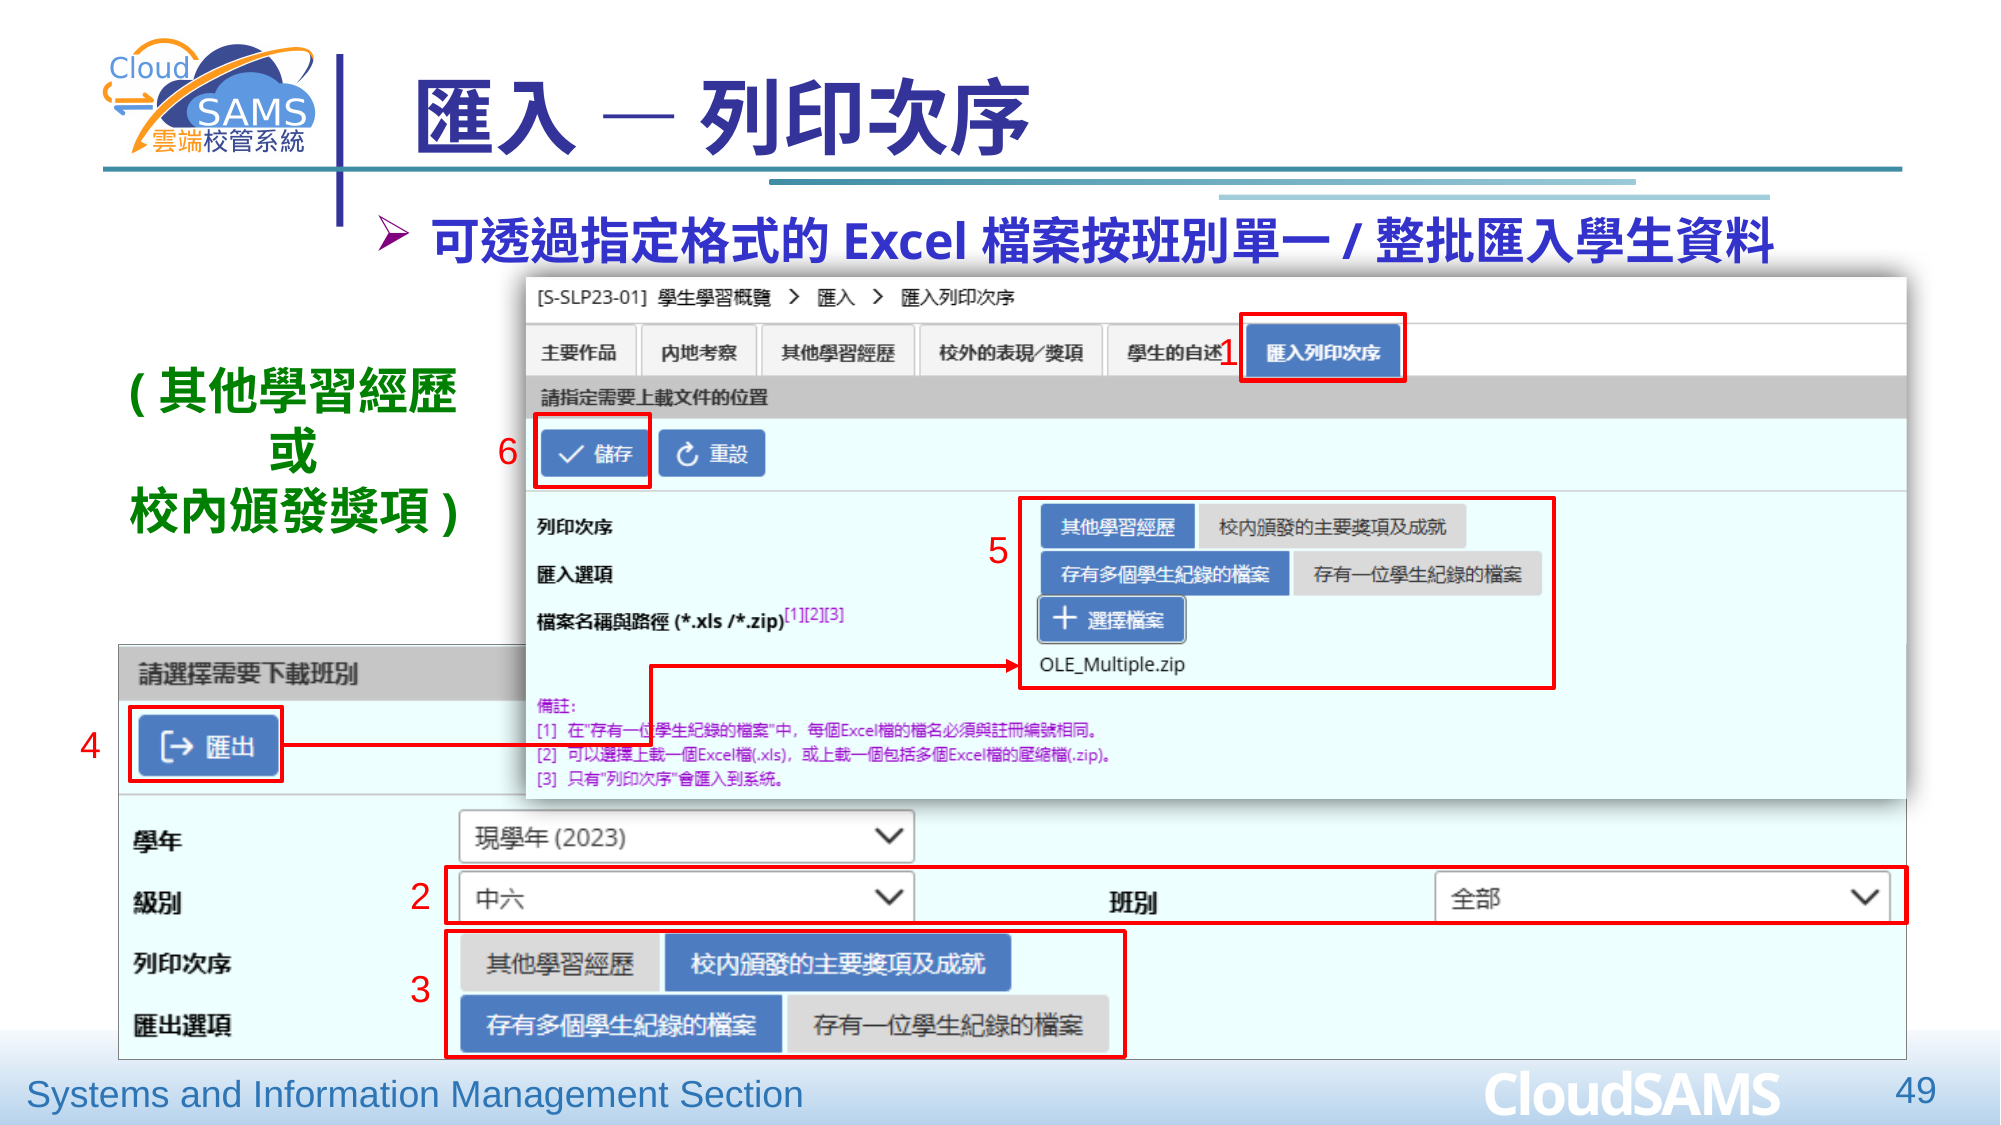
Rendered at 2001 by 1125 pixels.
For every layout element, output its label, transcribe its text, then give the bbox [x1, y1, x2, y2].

text_box 匯入 — 列印次序 [397, 62, 1909, 169]
list 可透過指定格式的Excel檔案按班別單一/整批匯入學生資料 [359, 201, 1856, 280]
text_box 6 [482, 419, 520, 479]
text_box (其他學習經歷 或 校內頒發獎項) [108, 352, 479, 547]
slide_number 49 [1755, 1059, 1952, 1125]
picture [118, 276, 1907, 1060]
picture [87, 7, 349, 175]
text_box 4 [65, 713, 103, 774]
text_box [281, 665, 1021, 746]
